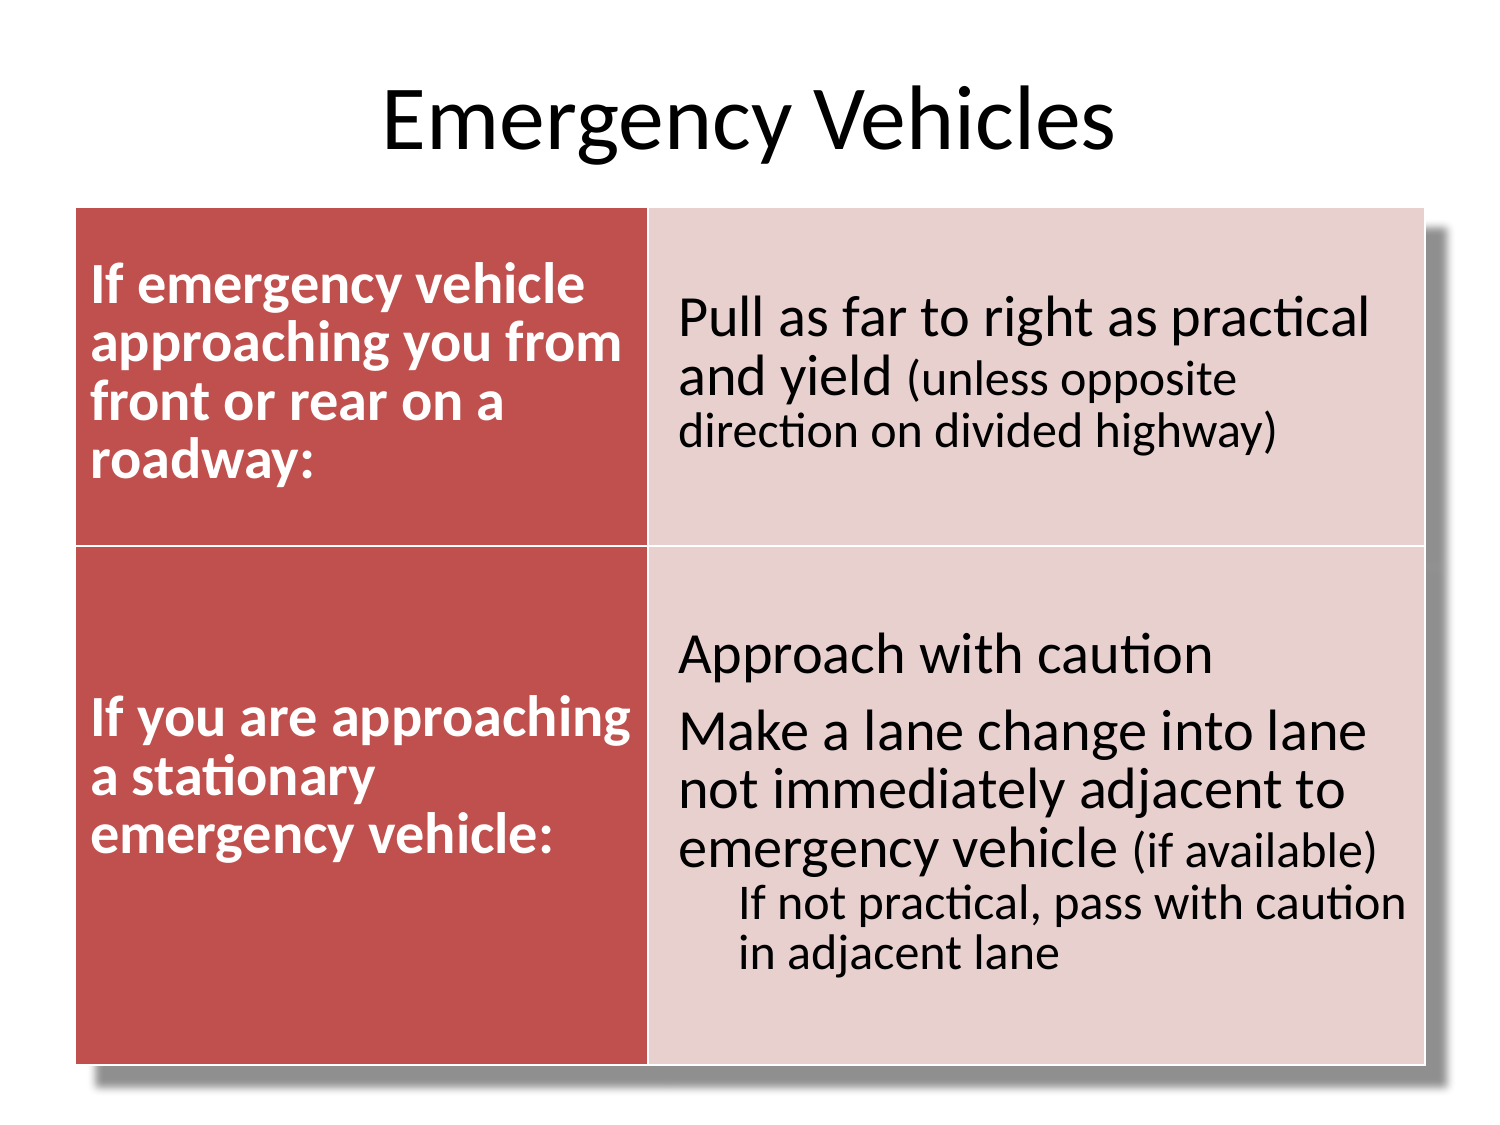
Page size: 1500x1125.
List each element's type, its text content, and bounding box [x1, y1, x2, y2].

title Emergency Vehicles [75, 38, 1425, 188]
table_header If emergency vehicle approaching you from front or rear on a roadway: [76, 208, 647, 545]
table_cell Approach with caution Make a lane change into lane not immediately adjacent to emergency vehicle (if available) If not practical, pass with caution in adjacent lane [649, 547, 1424, 1064]
table_header Pull as far to right as practical and yield (unless opposite direction on divided highway) [649, 208, 1424, 545]
table_cell If you are approaching a stationary emergency vehicle: [76, 547, 647, 1064]
